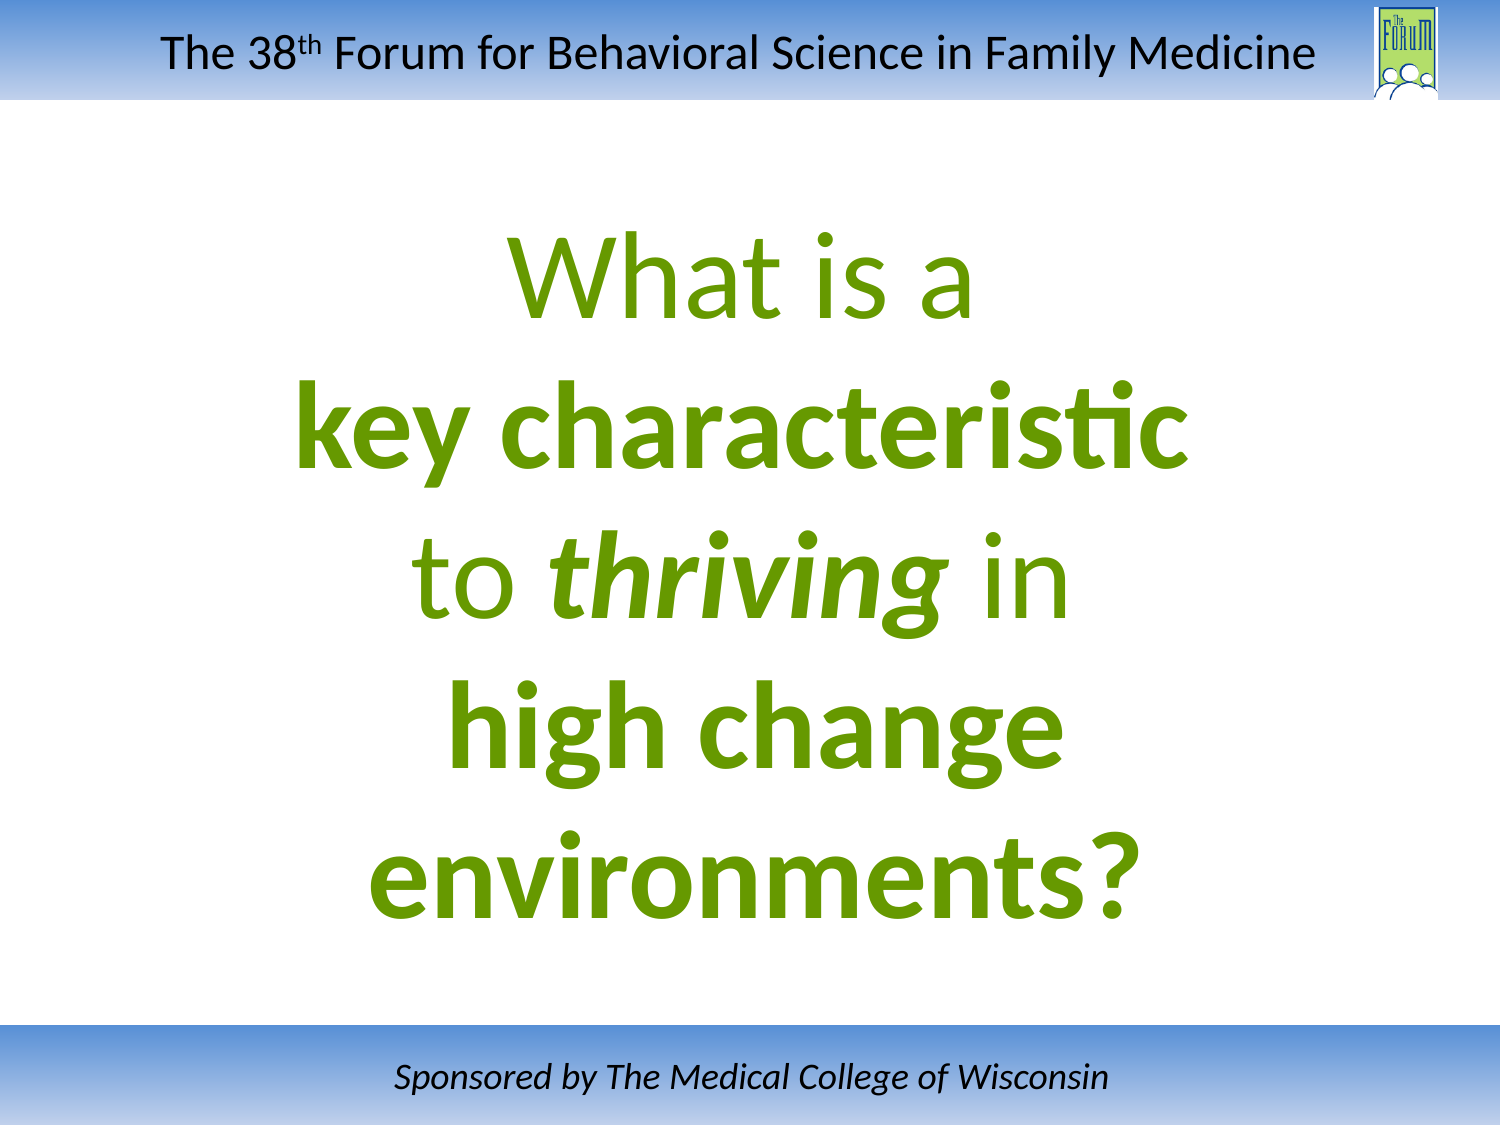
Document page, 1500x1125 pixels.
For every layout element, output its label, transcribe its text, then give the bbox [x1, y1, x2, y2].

title What is a key characteristic to thriving in high change environments? [75, 162, 1438, 975]
subtitle [225, 637, 1275, 925]
picture [1374, 7, 1438, 100]
